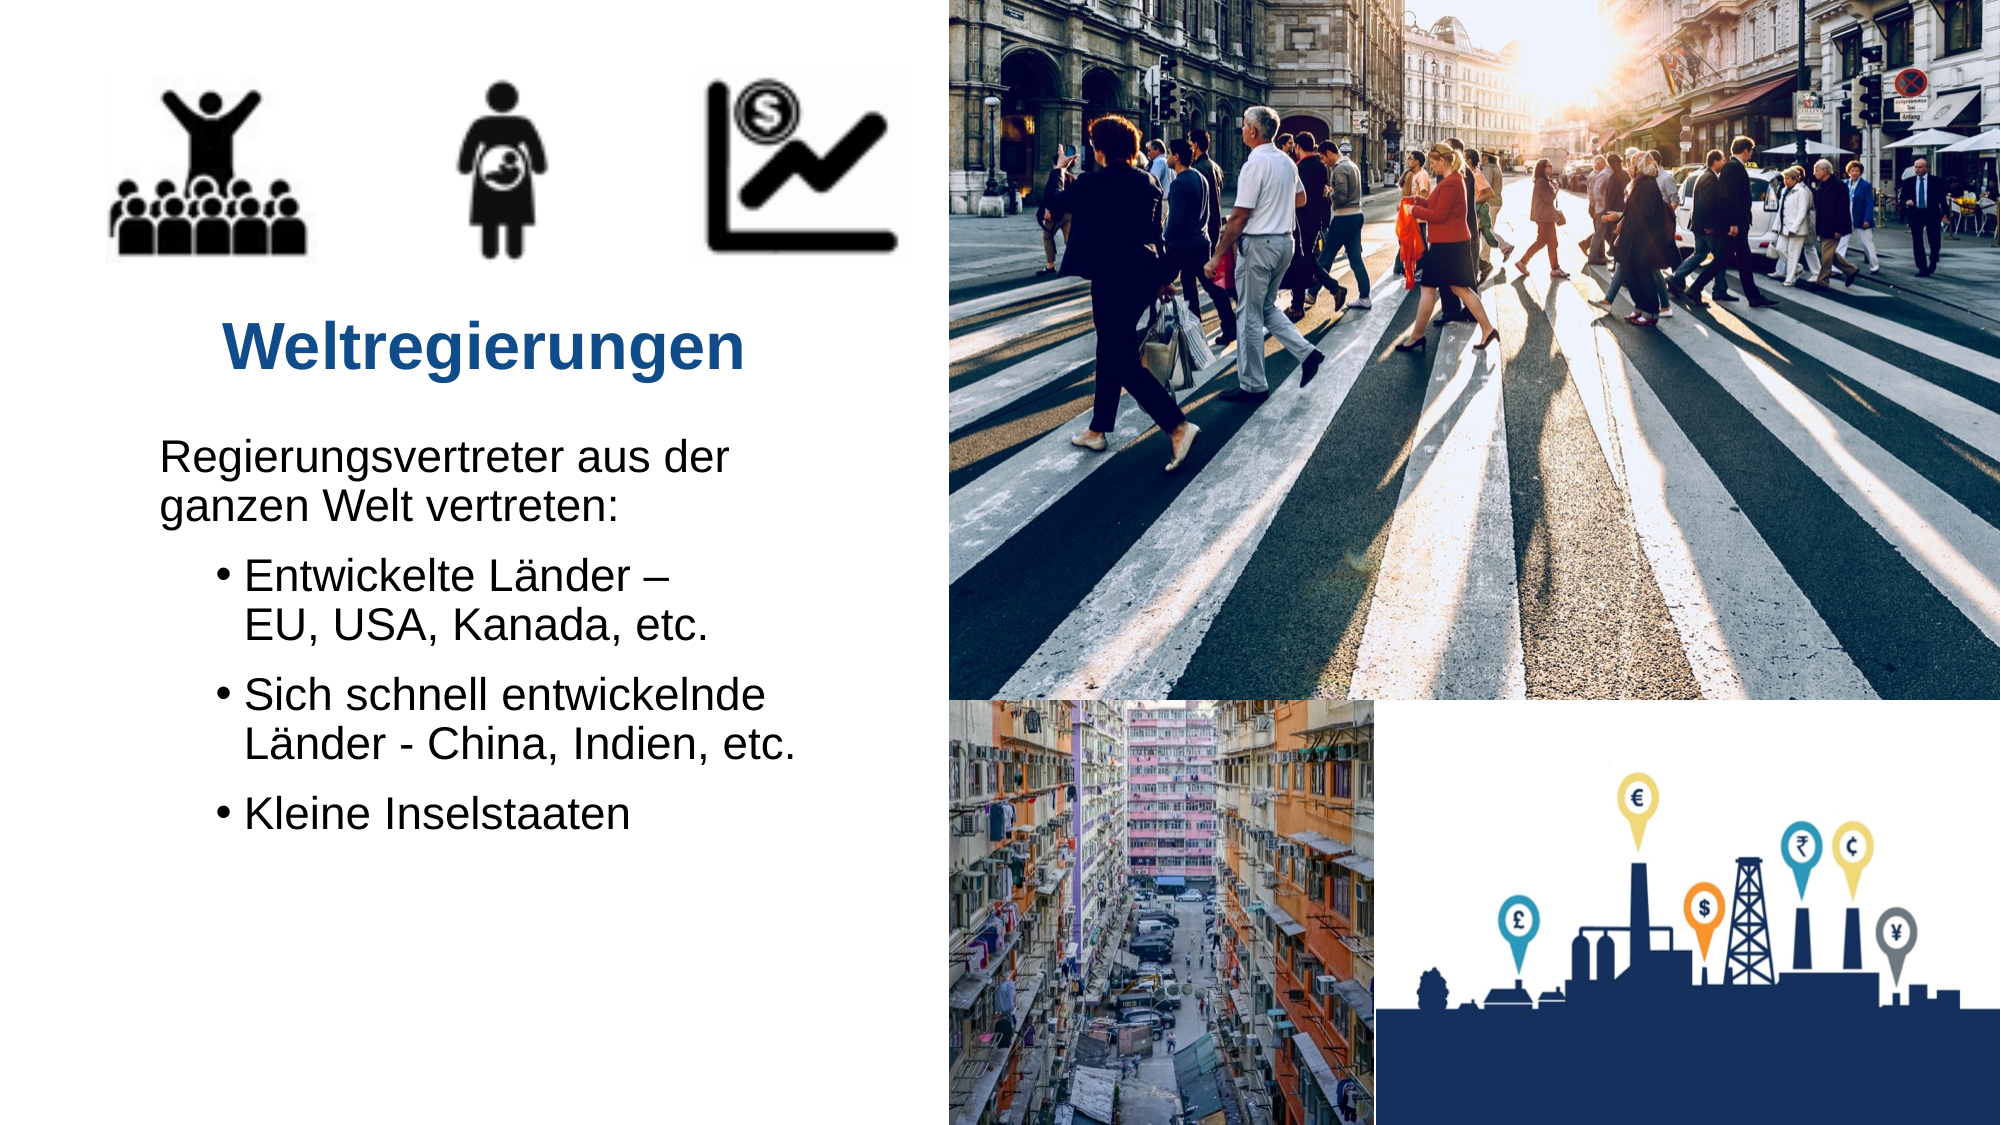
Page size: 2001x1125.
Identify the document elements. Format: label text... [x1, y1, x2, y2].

picture [695, 69, 910, 263]
text_box Regierungsvertreter aus der ganzen Welt vertreten: Entwickelte Länder – EU, USA, Kanada, etc. Sich schnell entwickelnde Länder - China, Indien, etc. Kleine Inselstaaten [144, 425, 902, 1050]
picture [106, 77, 317, 263]
text_box Weltregierungen [67, 295, 902, 391]
picture [949, 0, 2000, 1125]
picture [451, 78, 562, 263]
